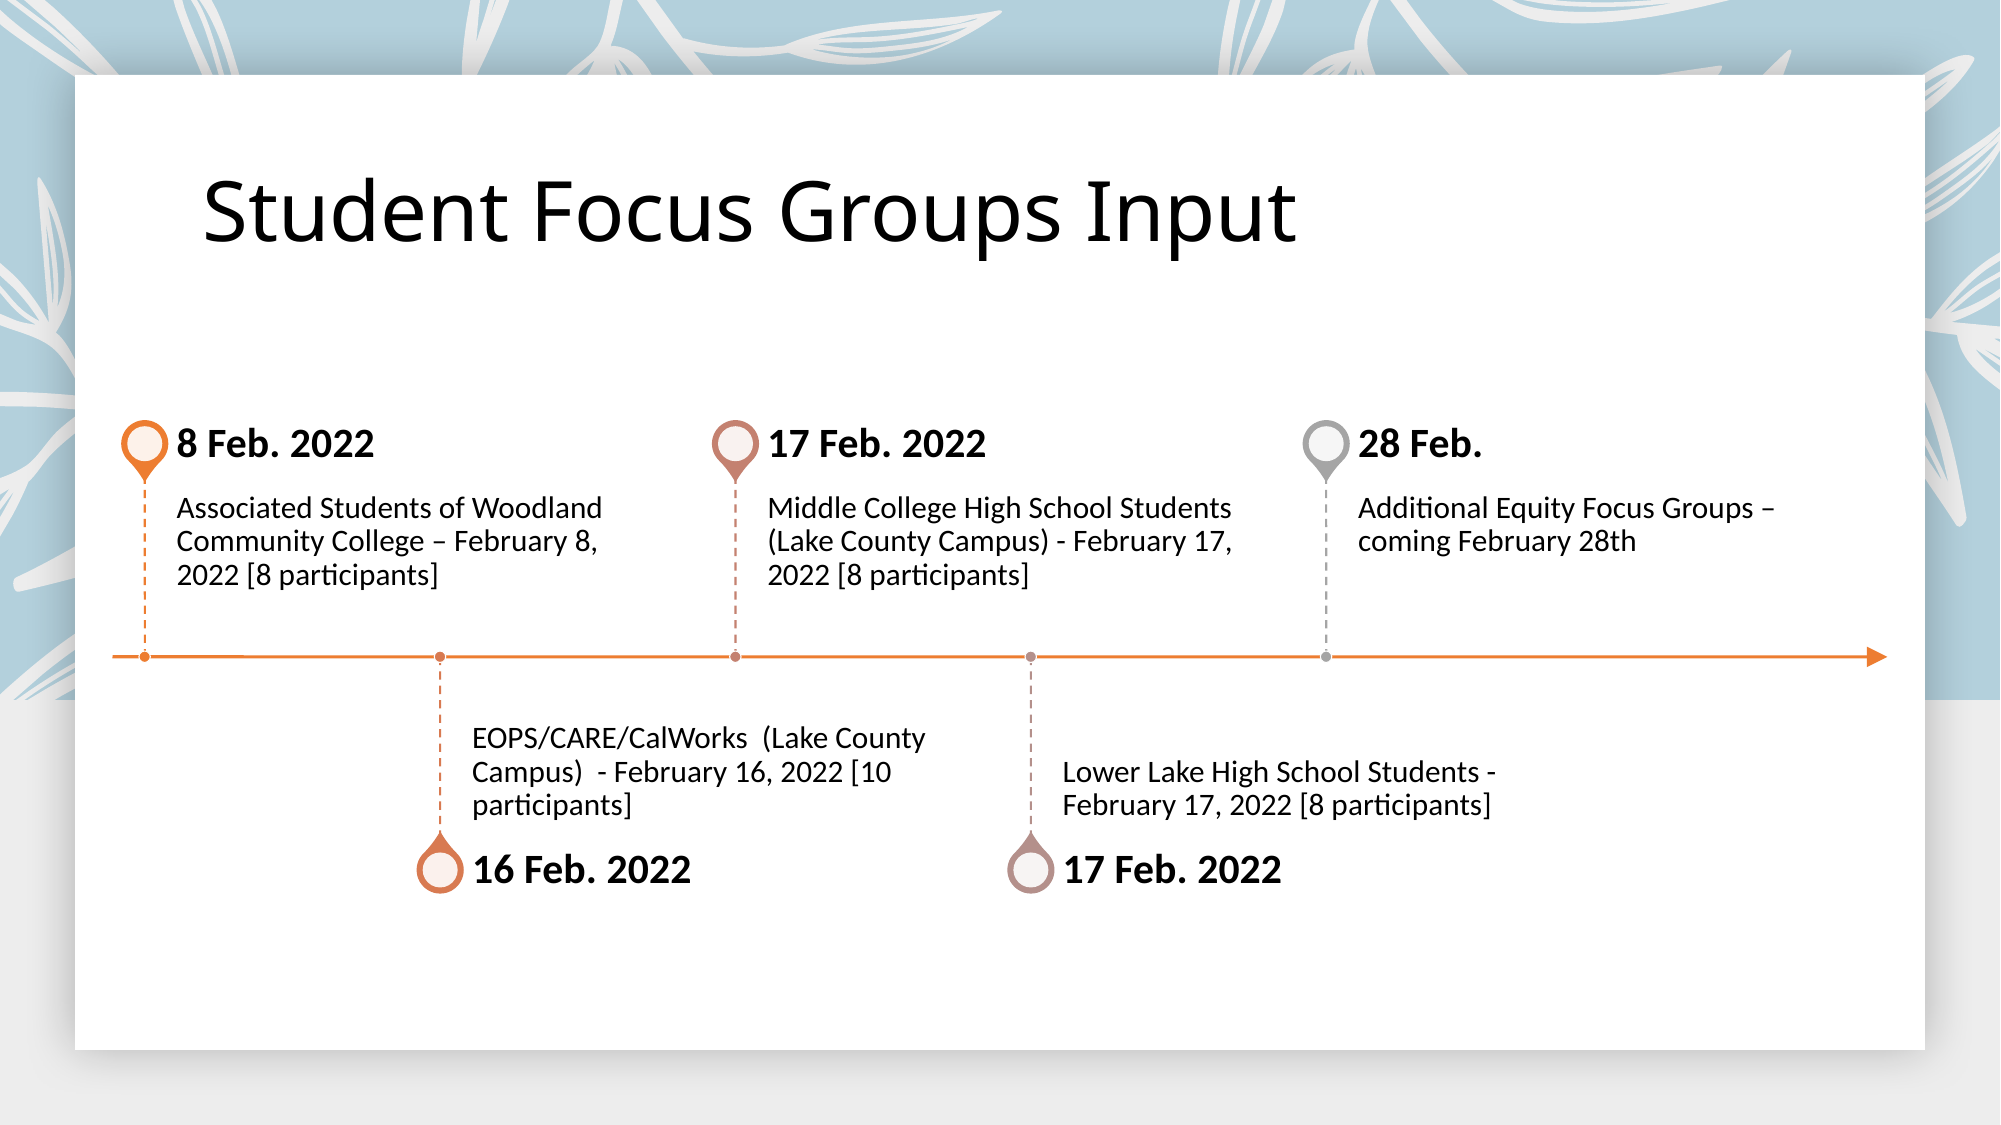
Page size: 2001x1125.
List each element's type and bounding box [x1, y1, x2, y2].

text_box [0, 700, 2000, 1125]
text_box [74, 700, 1926, 1051]
text_box [0, 0, 2000, 700]
list [112, 350, 1888, 964]
